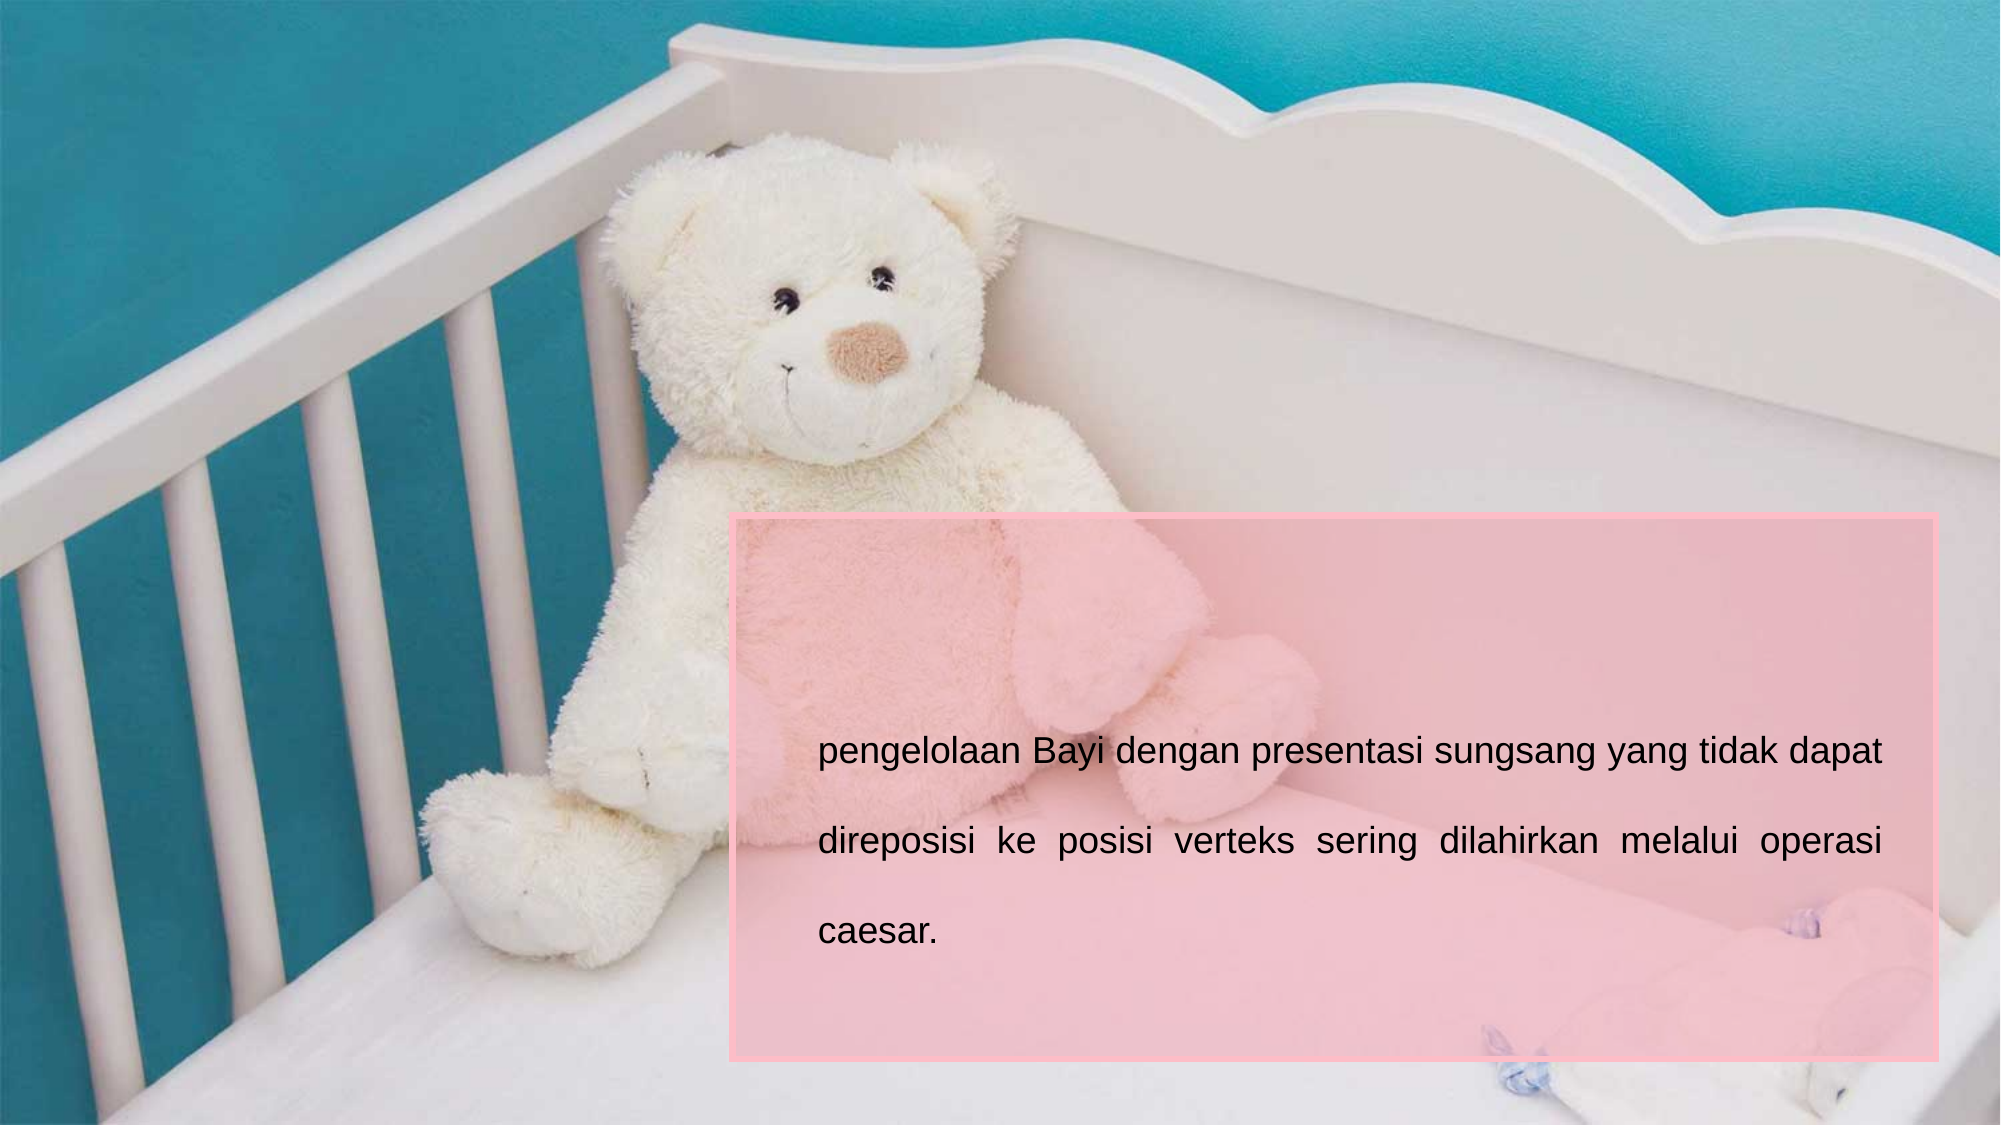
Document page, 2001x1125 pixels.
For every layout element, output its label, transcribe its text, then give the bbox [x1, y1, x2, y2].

text_box pengelolaan Bayi dengan presentasi sungsang yang tidak dapat direposisi ke posisi verteks sering dilahirkan melalui operasi caesar. [803, 673, 1898, 959]
text_box [731, 515, 1937, 1060]
picture [0, 0, 2001, 1125]
